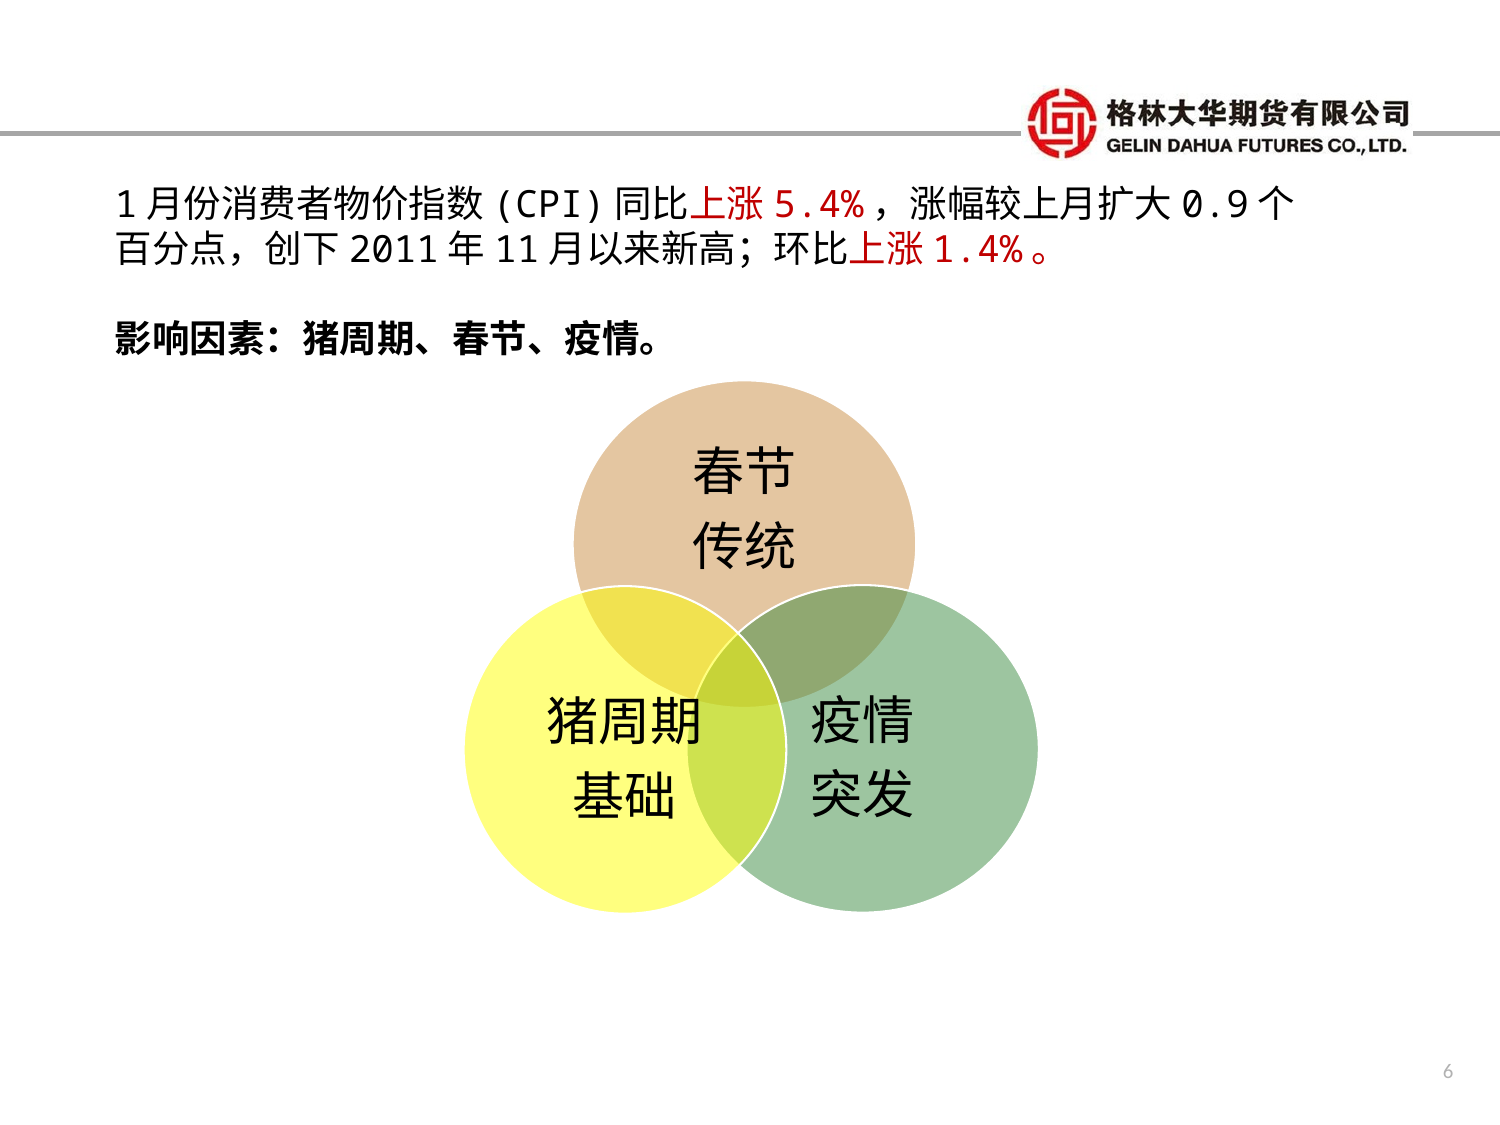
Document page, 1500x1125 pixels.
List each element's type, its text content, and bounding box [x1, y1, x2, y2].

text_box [265, 373, 1239, 920]
text_box 1月份消费者物价指数(CPI)同比上涨5.4%，涨幅较上月扩大0.9个百分点，创下2011年11月以来新高；环比上涨1.4%。 影响因素：猪周期、春节、疫情。 [100, 172, 1317, 458]
slide_number 6 [1128, 1040, 1466, 1100]
picture [1021, 85, 1413, 161]
